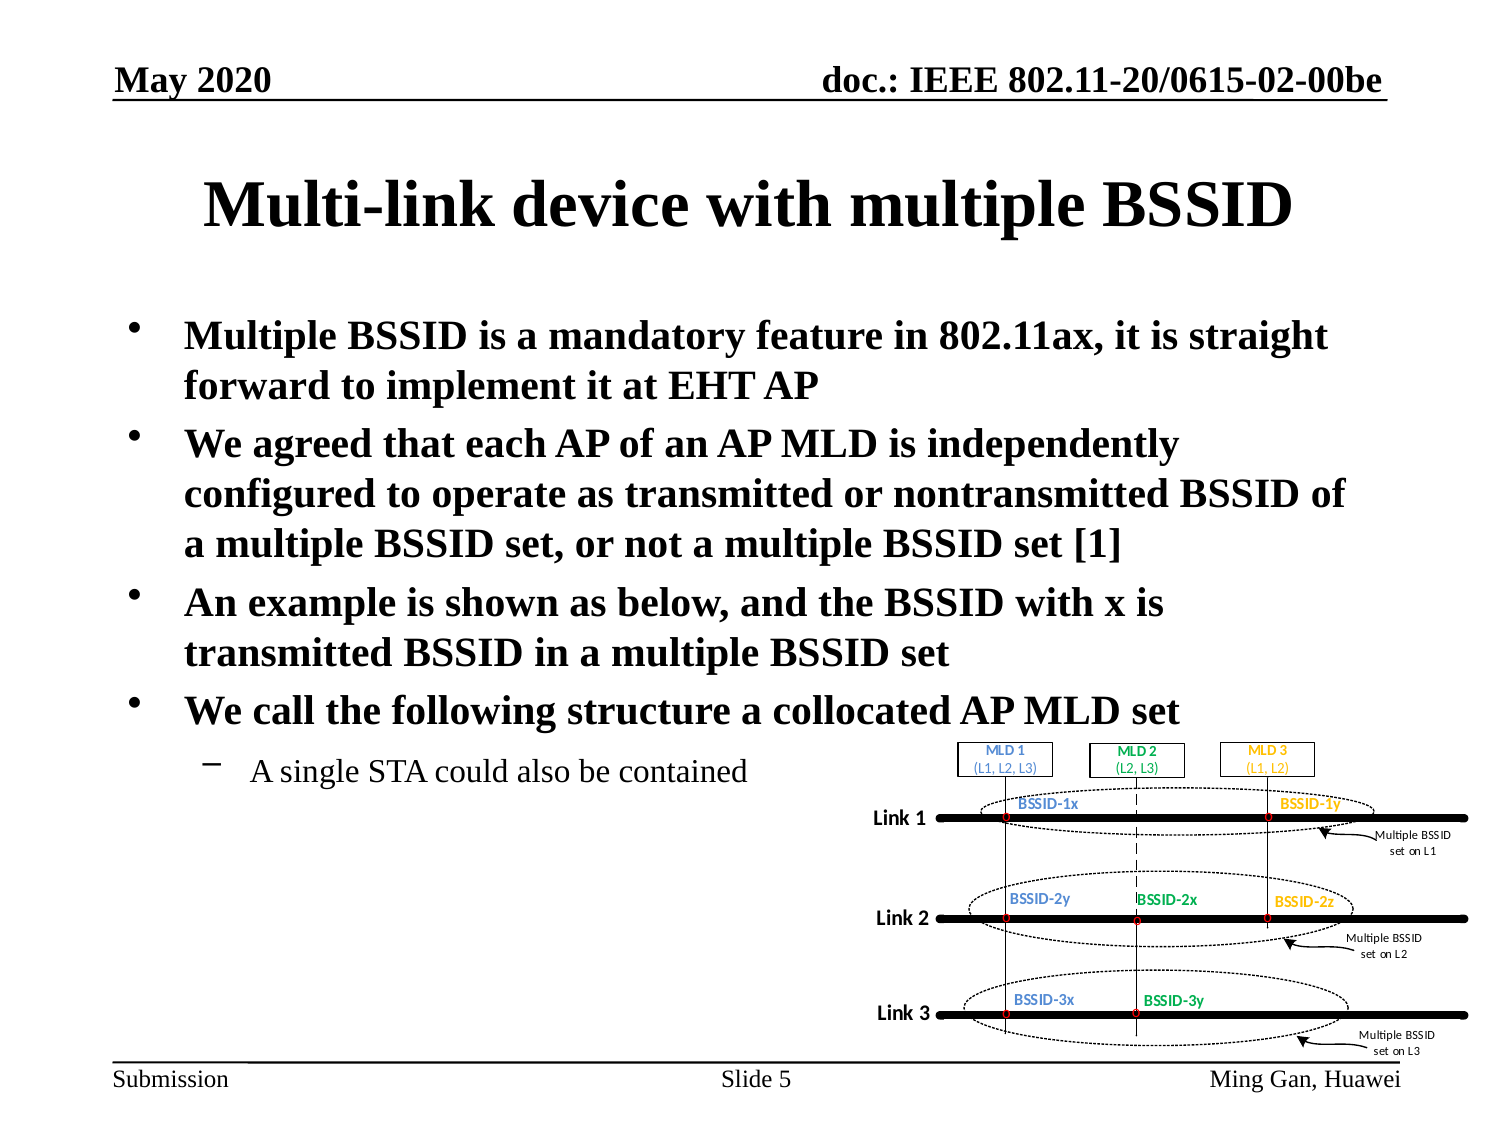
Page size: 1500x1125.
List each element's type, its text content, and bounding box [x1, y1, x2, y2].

title Multi-link device with multiple BSSID [112, 112, 1388, 288]
slide_number Slide 5 [712, 1061, 800, 1093]
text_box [862, 738, 1483, 1063]
footer Ming Gan, Huawei [1206, 1071, 1402, 1093]
list Multiple BSSID is a mandatory feature in 802.11ax, it is straight forward to implement it at EHT AP We agreed that each AP of an AP MLD is independently configured to operate as transmitted or nontransmitted BSSID of a multiple BSSID set, or not a multiple BSSID set [1] An example is shown as below, and the BSSID with x is transmitted BSSID in a multiple BSSID set We call the following structure a collocated AP MLD set A single STA could also be contained [112, 299, 1388, 976]
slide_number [114, 54, 274, 101]
